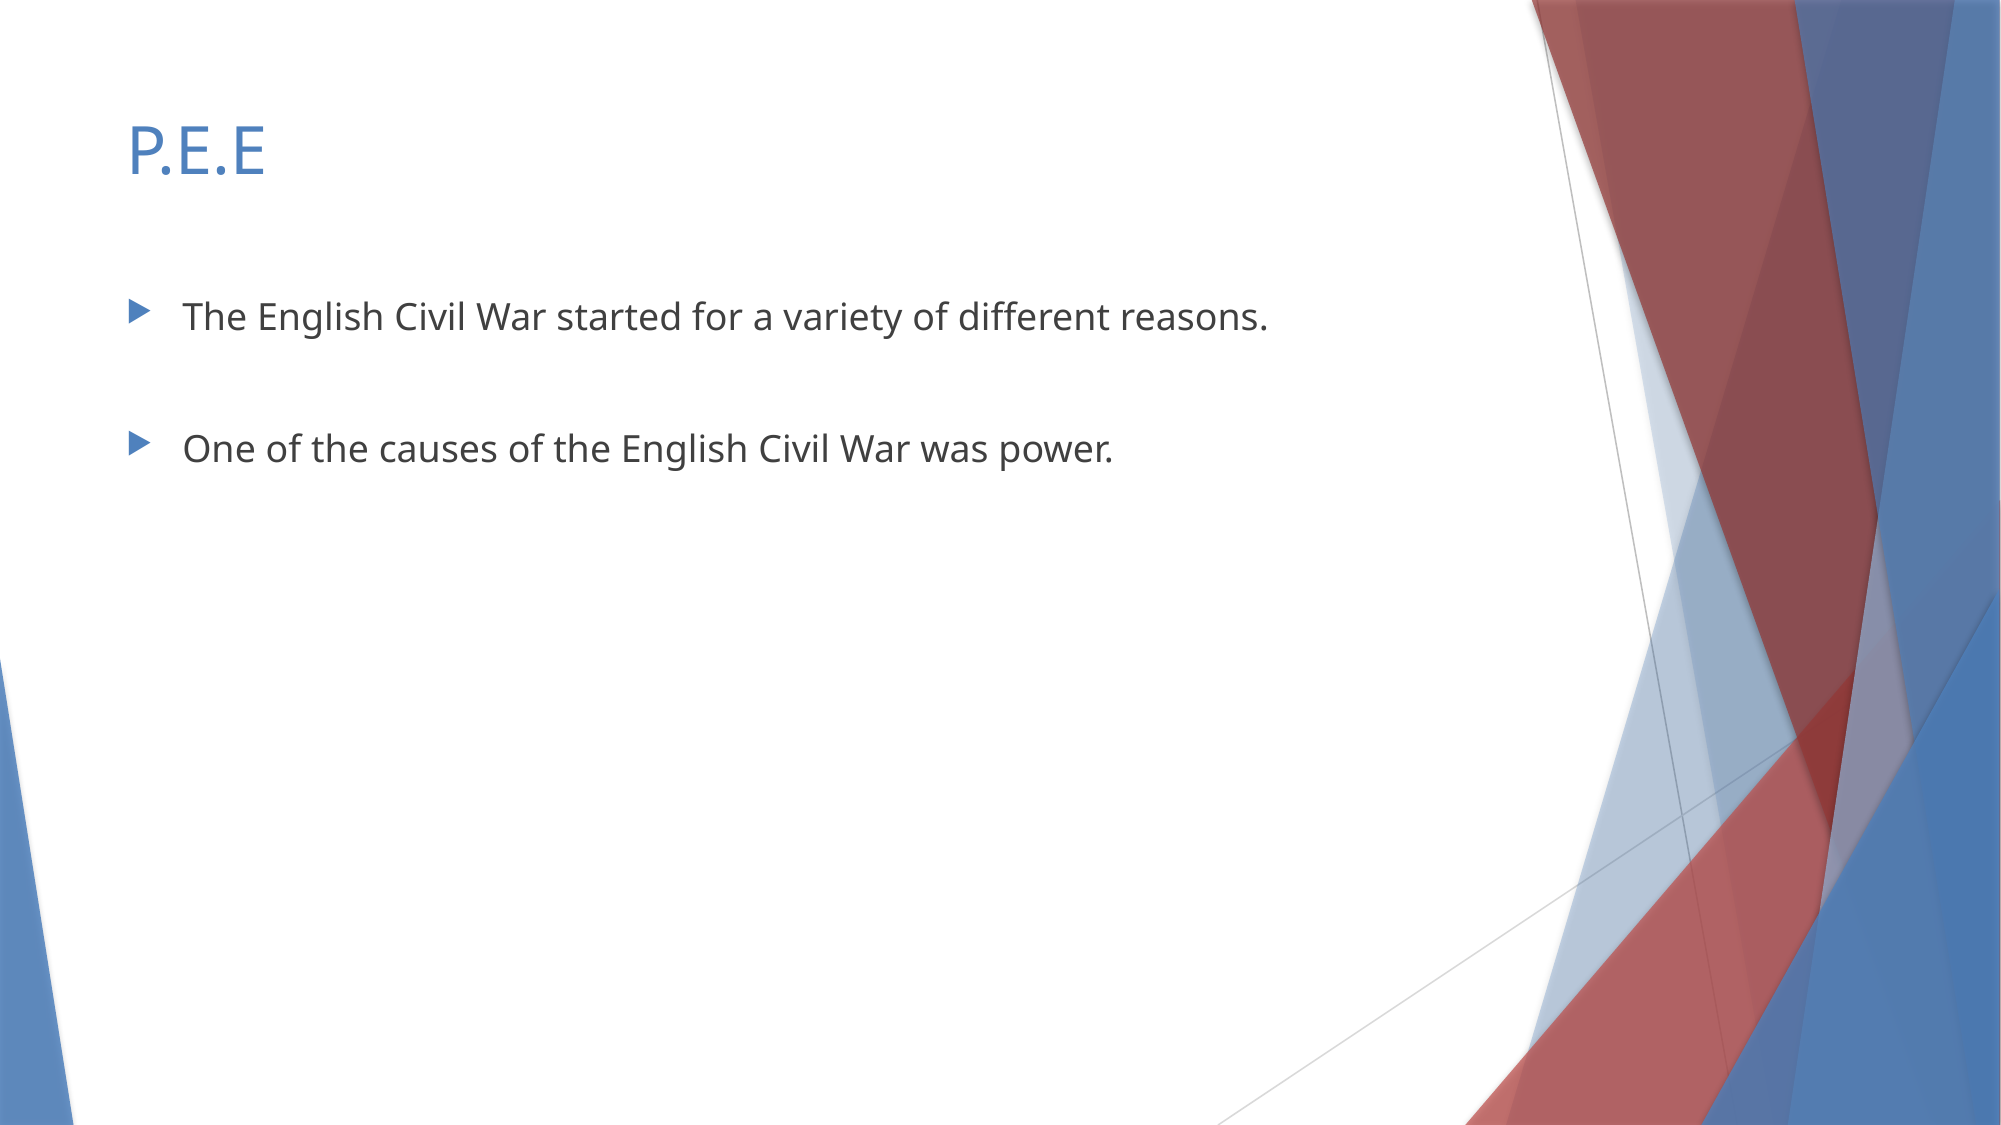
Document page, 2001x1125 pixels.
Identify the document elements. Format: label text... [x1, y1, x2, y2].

list The English Civil War started for a variety of different reasons. One of the causes of the English Civil War was power. [111, 285, 1522, 991]
title P.E.E [111, 99, 1522, 196]
